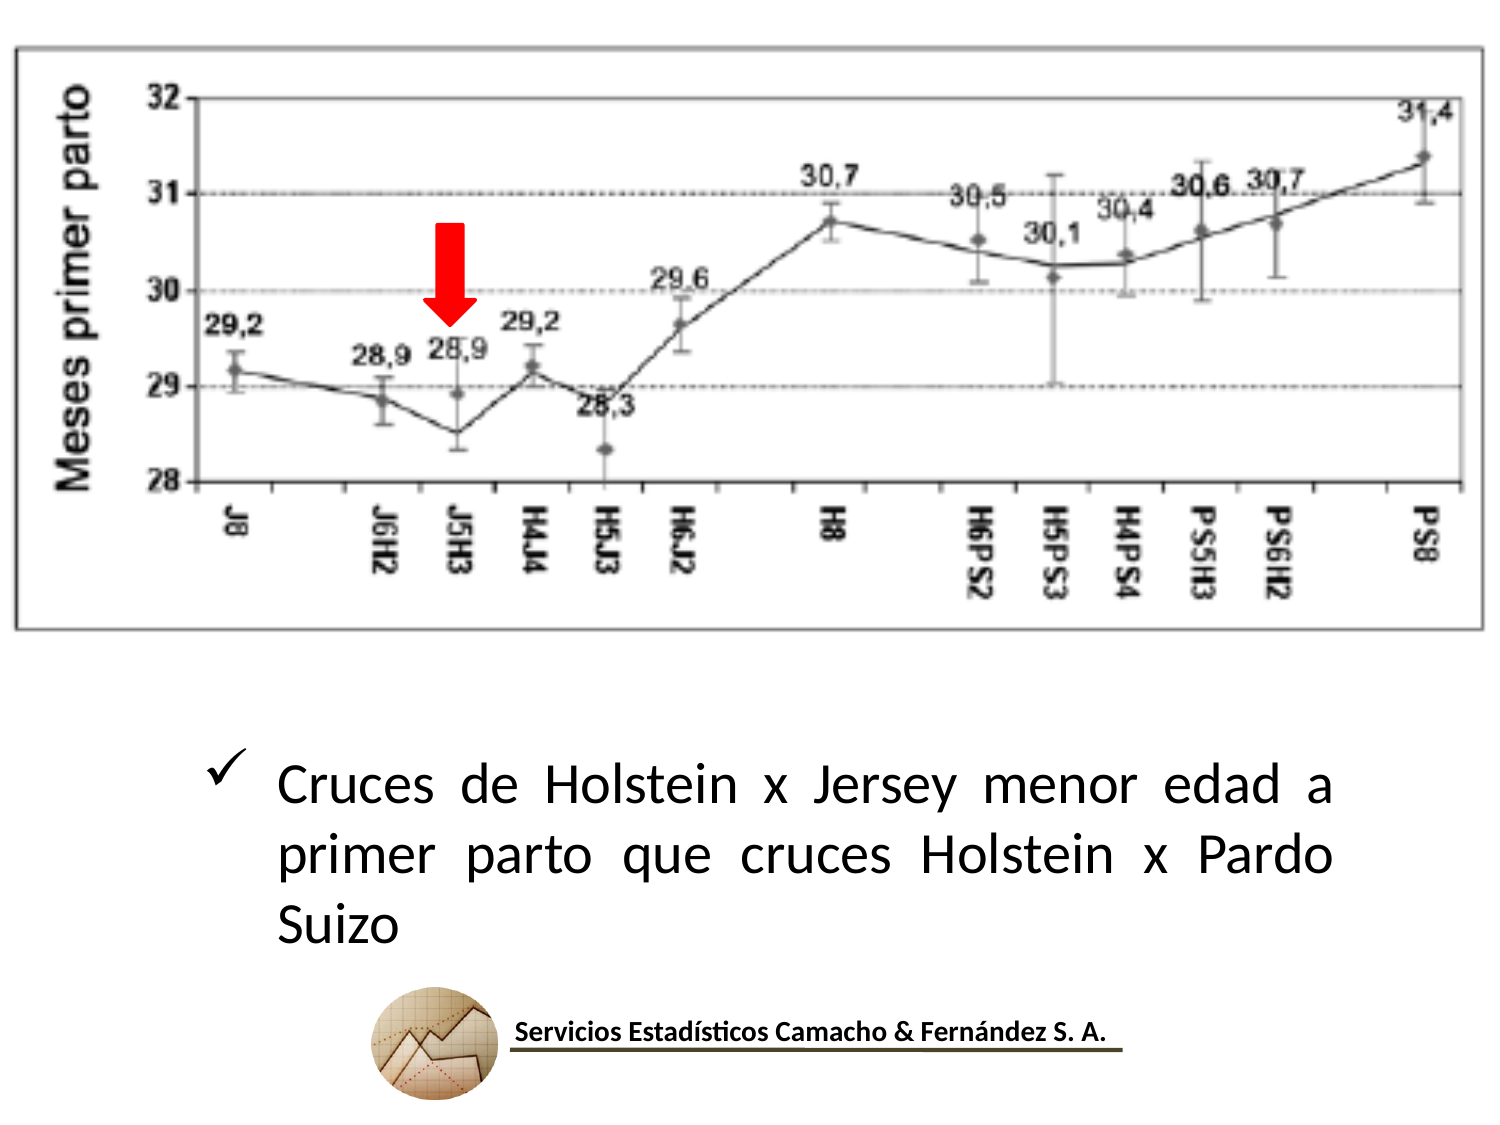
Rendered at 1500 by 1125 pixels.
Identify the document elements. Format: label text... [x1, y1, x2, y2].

picture [371, 987, 498, 1100]
text_box Cruces de Holstein x Jersey menor edad a primer parto que cruces Holstein x Pardo Suizo [187, 737, 1350, 963]
picture [0, 37, 1495, 645]
